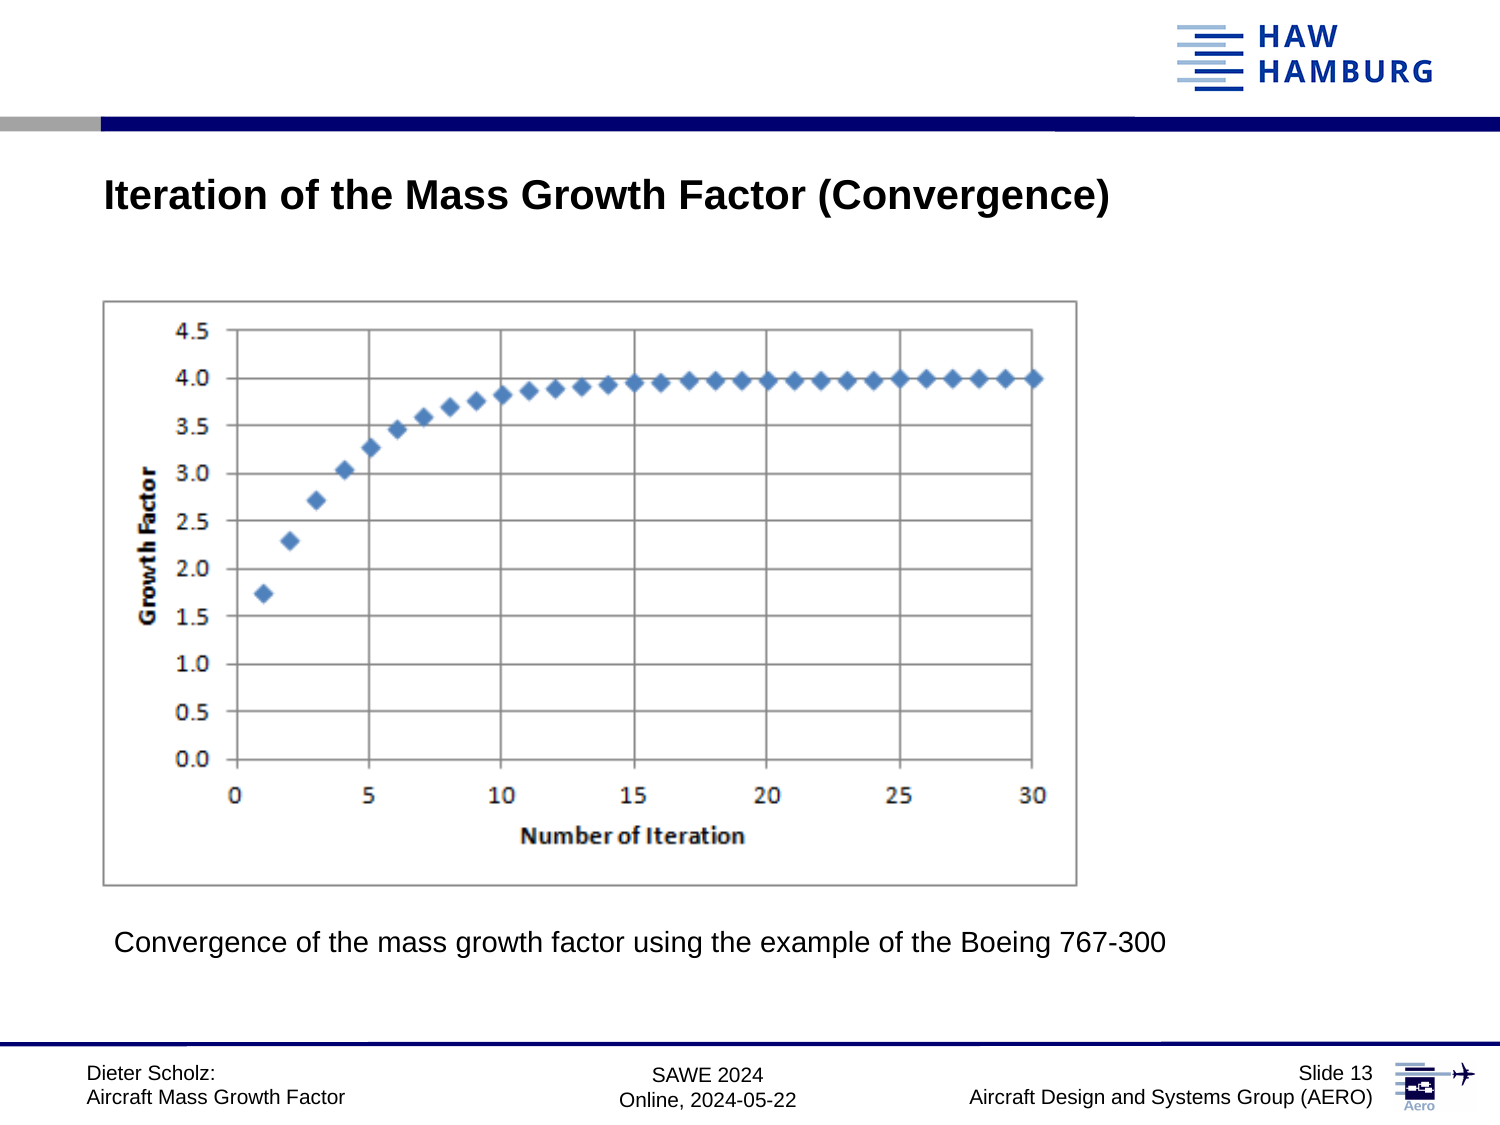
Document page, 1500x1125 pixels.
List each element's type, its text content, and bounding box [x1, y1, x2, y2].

picture [1155, 3, 1452, 113]
picture [101, 298, 1080, 889]
picture [1393, 1060, 1477, 1112]
title Iteration of the Mass Growth Factor (Convergence) [88, 150, 1439, 225]
text_box Convergence of the mass growth factor using the example of the Boeing 767-300 [99, 915, 1184, 966]
